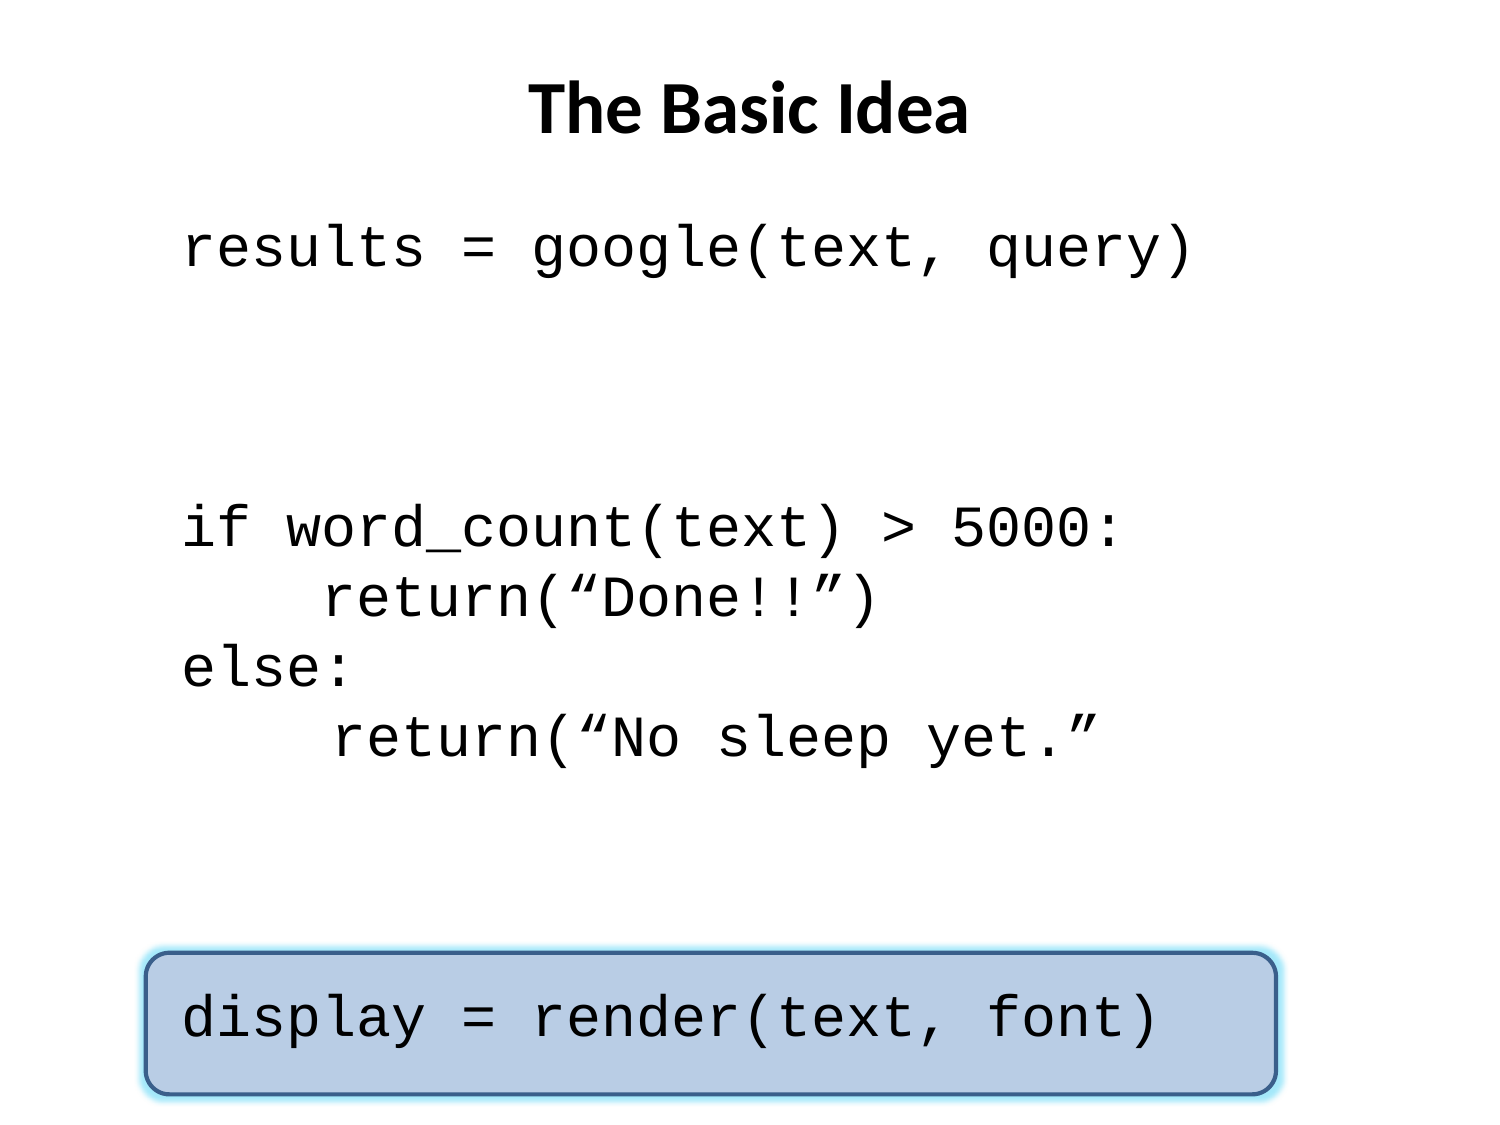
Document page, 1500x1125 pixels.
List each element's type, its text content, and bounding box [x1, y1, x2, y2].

text_box results = google(text, query) if word_count(text) > 5000: return(“Done!!”) else: return(“No sleep yet.” display = render(text, font) [166, 200, 1420, 1056]
text_box [143, 950, 1279, 1097]
title The Basic Idea [75, 45, 1425, 163]
